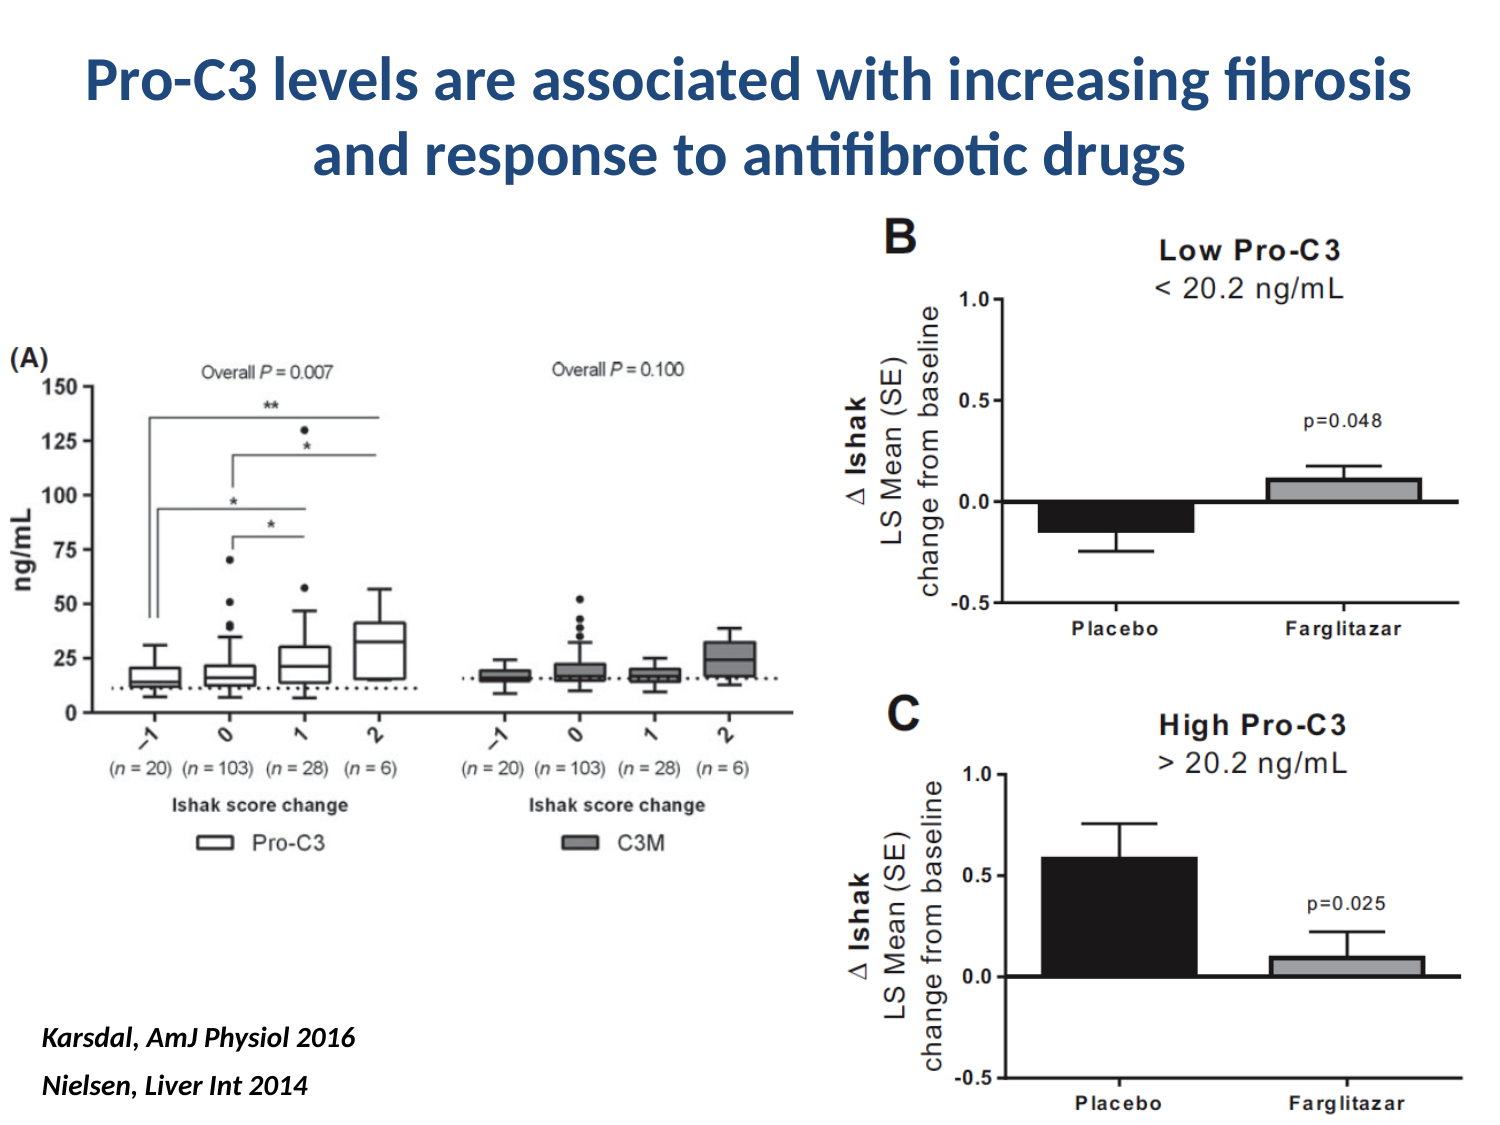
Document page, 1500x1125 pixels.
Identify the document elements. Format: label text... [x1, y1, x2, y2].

picture [0, 326, 810, 860]
text_box Karsdal, AmJ Physiol 2016 [27, 1011, 371, 1061]
picture [832, 196, 1483, 648]
text_box Nielsen, Liver Int 2014 [27, 1058, 324, 1109]
text_box Pro-C3 levels are associated with increasing fibrosis and response to antifibrotic drugs [53, 30, 1447, 196]
picture [832, 673, 1483, 1125]
